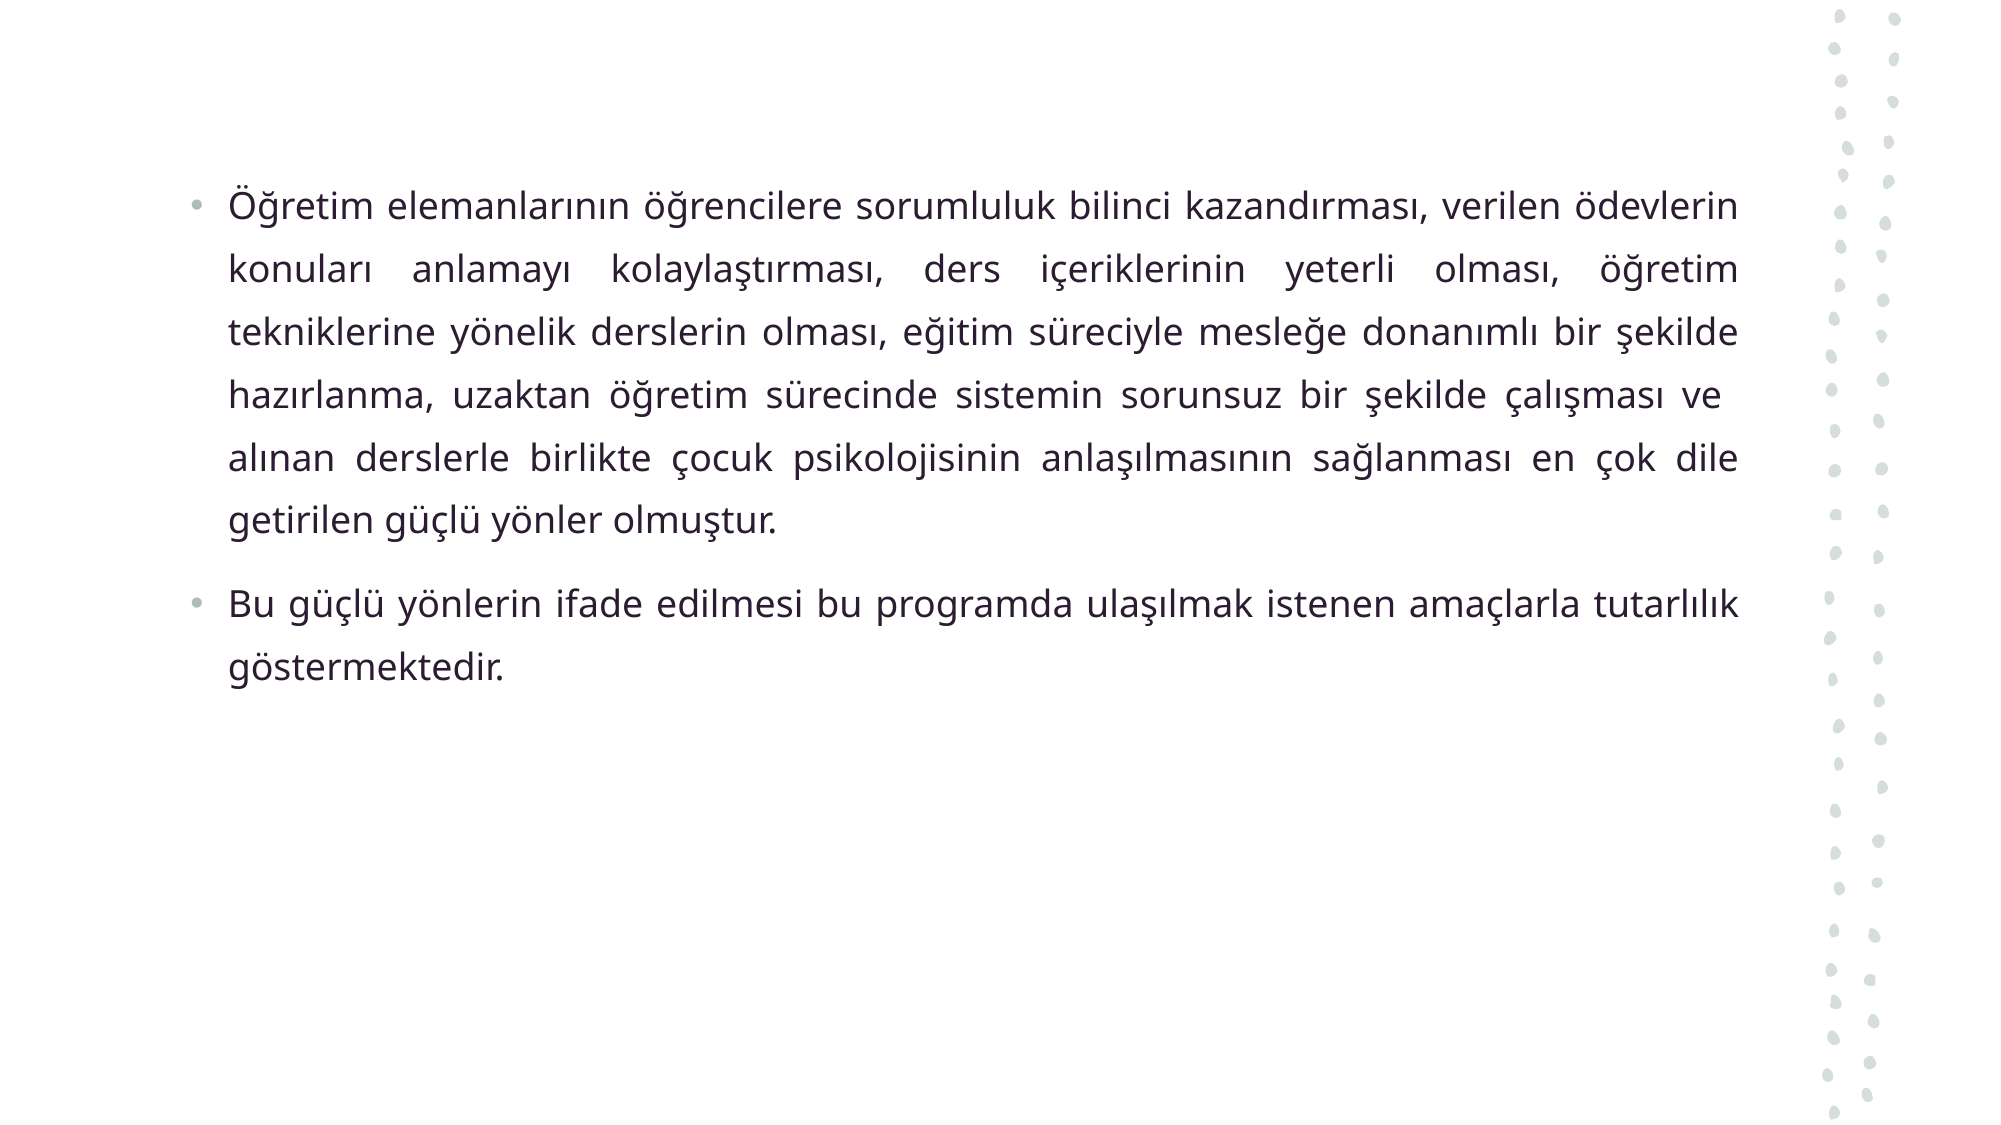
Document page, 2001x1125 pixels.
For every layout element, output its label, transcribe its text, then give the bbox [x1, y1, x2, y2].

list Öğretim elemanlarının öğrencilere sorumluluk bilinci kazandırması, verilen ödevlerin konuları anlamayı kolaylaştırması, ders içeriklerinin yeterli olması, öğretim tekniklerine yönelik derslerin olması, eğitim süreciyle mesleğe donanımlı bir şekilde hazırlanma, uzaktan öğretim sürecinde sistemin sorunsuz bir şekilde çalışması ve alınan derslerle birlikte çocuk psikolojisinin anlaşılmasının sağlanması en çok dile getirilen güçlü yönler olmuştur. Bu güçlü yönlerin ifade edilmesi bu programda ulaşılmak istenen amaçlarla tutarlılık göstermektedir. [175, 156, 1756, 772]
